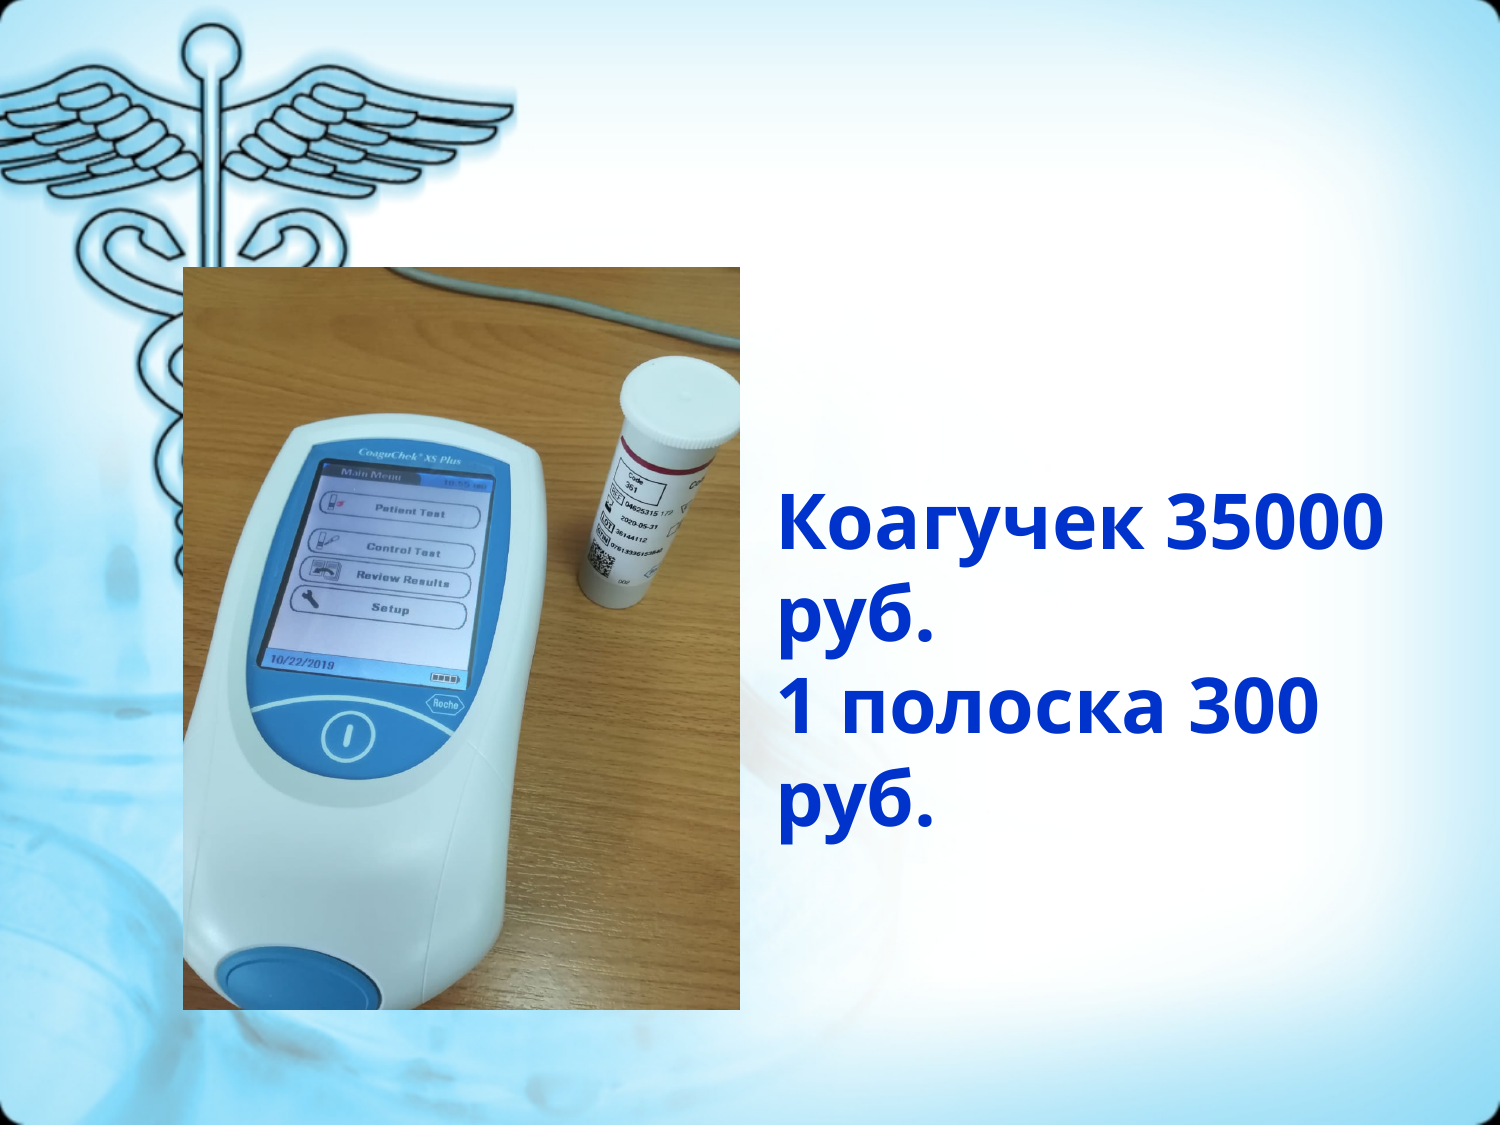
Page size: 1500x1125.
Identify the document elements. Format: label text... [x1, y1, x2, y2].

title Коагучек 35000 руб. 1 полоска 300 руб. [760, 338, 1465, 976]
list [182, 266, 741, 1010]
picture [0, 0, 1500, 1125]
